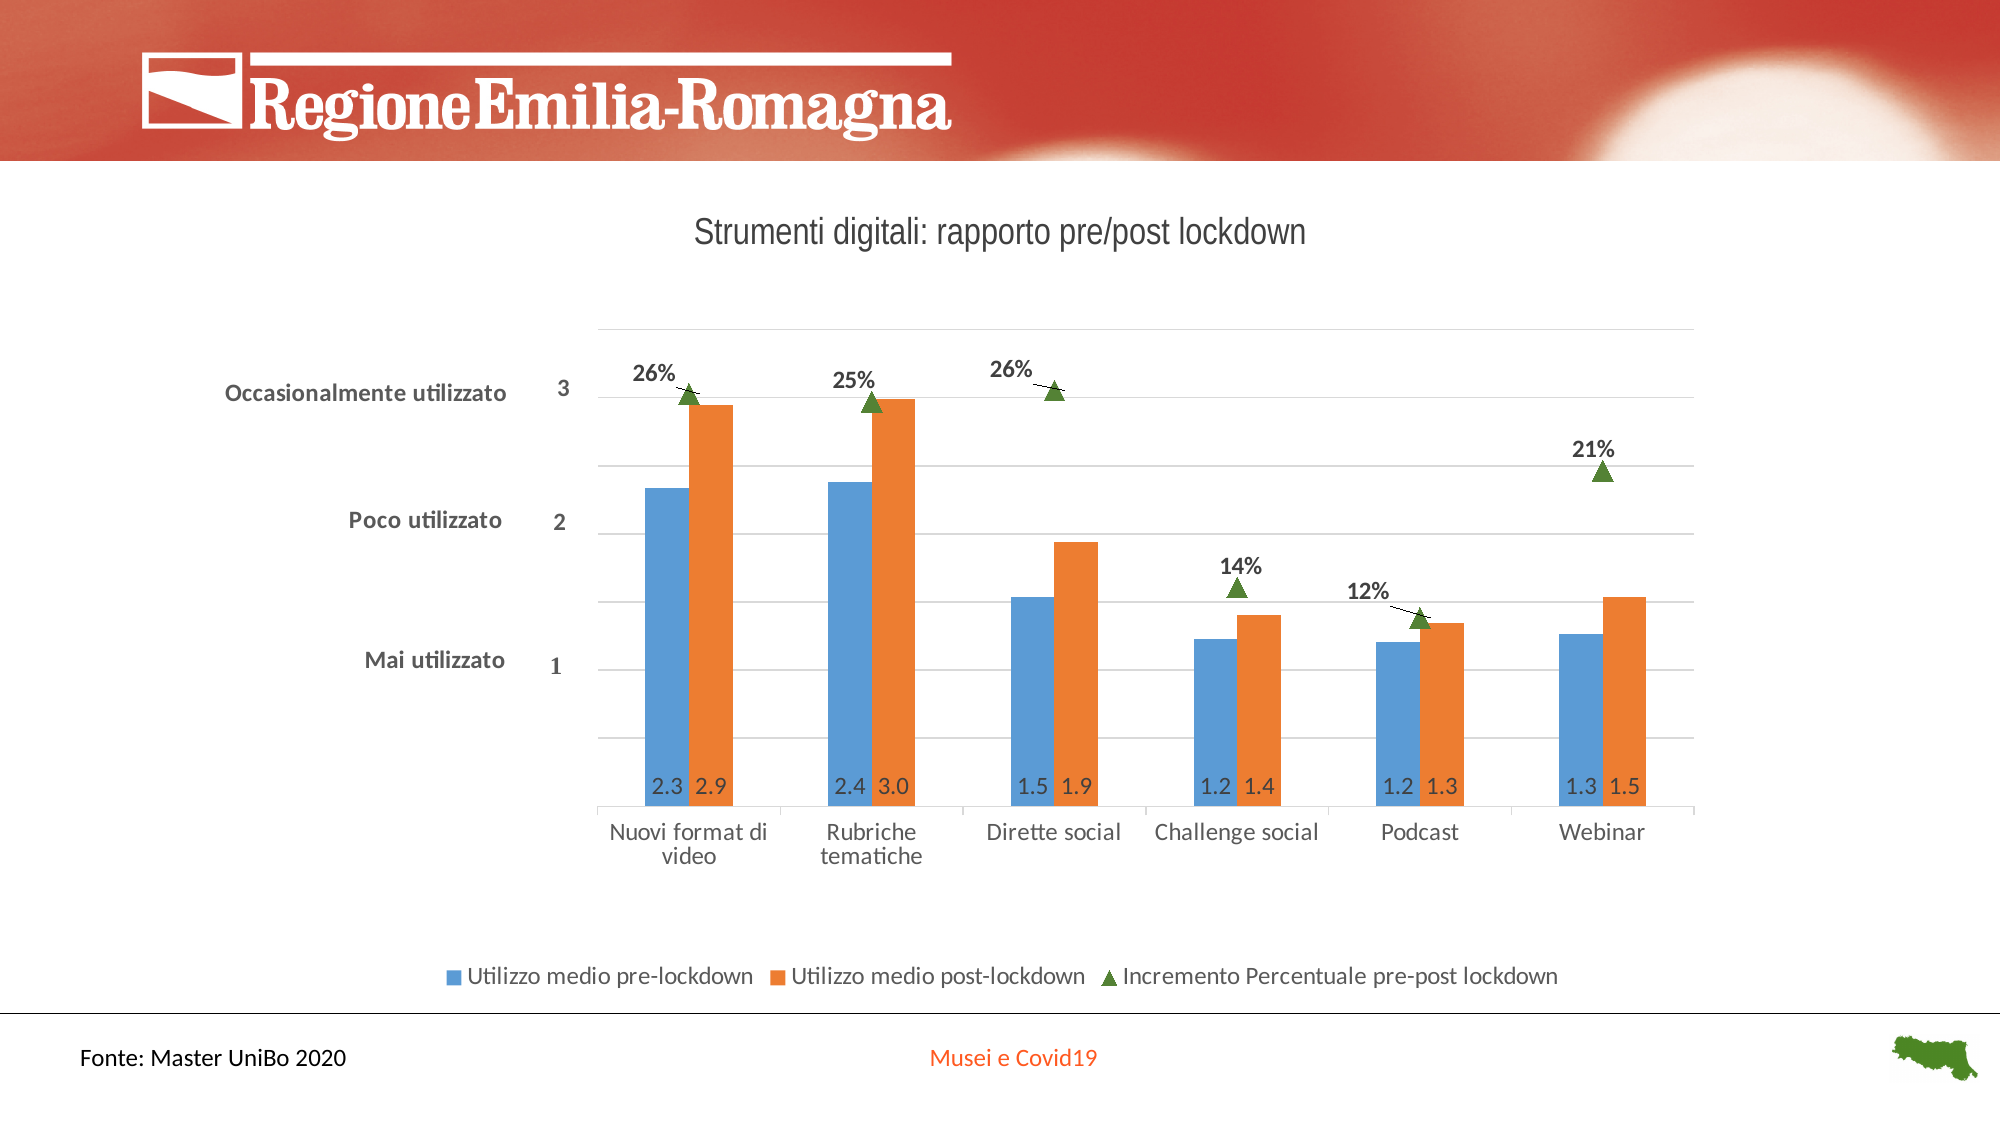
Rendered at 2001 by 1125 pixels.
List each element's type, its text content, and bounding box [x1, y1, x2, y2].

text_box Fonte: Master UniBo 2020 [65, 1034, 413, 1080]
text_box Strumenti digitali: rapporto pre/post lockdown [473, 199, 1527, 233]
picture [1889, 1034, 1980, 1083]
footer Musei e Covid19 [65, 1034, 1963, 1094]
picture [0, 0, 2000, 161]
chart [225, 233, 1775, 997]
